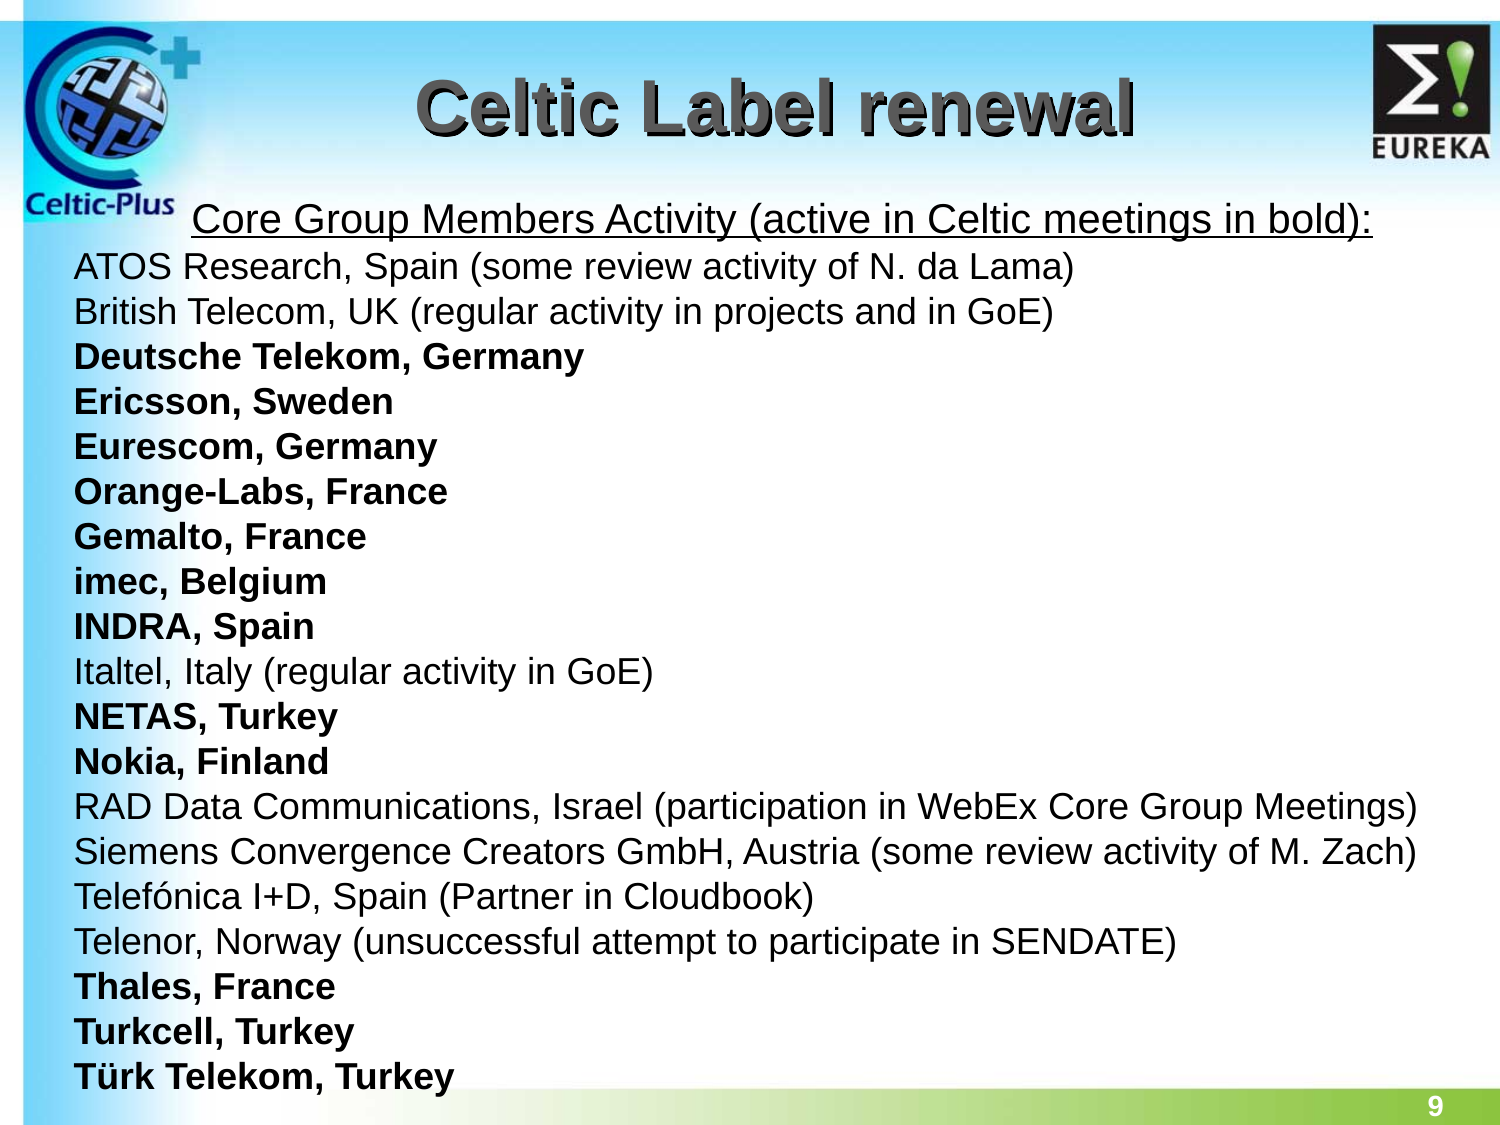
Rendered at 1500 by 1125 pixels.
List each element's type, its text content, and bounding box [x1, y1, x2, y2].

text_box Core Group Members Activity (active in Celtic meetings in bold): ATOS Research, Spain (some review activity of N. da Lama) British Telecom, UK (regular activity in projects and in GoE) Deutsche Telekom, Germany Ericsson, Sweden Eurescom, Germany Orange-Labs, France Gemalto, France imec, Belgium INDRA, Spain Italtel, Italy (regular activity in GoE) NETAS, Turkey Nokia, Finland RAD Data Communications, Israel (participation in WebEx Core Group Meetings) Siemens Convergence Creators GmbH, Austria (some review activity of M. Zach) Telefónica I+D, Spain (Partner in Cloudbook) Telenor, Norway (unsuccessful attempt to participate in SENDATE) Thales, France Turkcell, Turkey Türk Telekom, Turkey [58, 184, 1500, 1105]
title Celtic Label renewal [100, 31, 1451, 174]
picture [0, 0, 1500, 1125]
